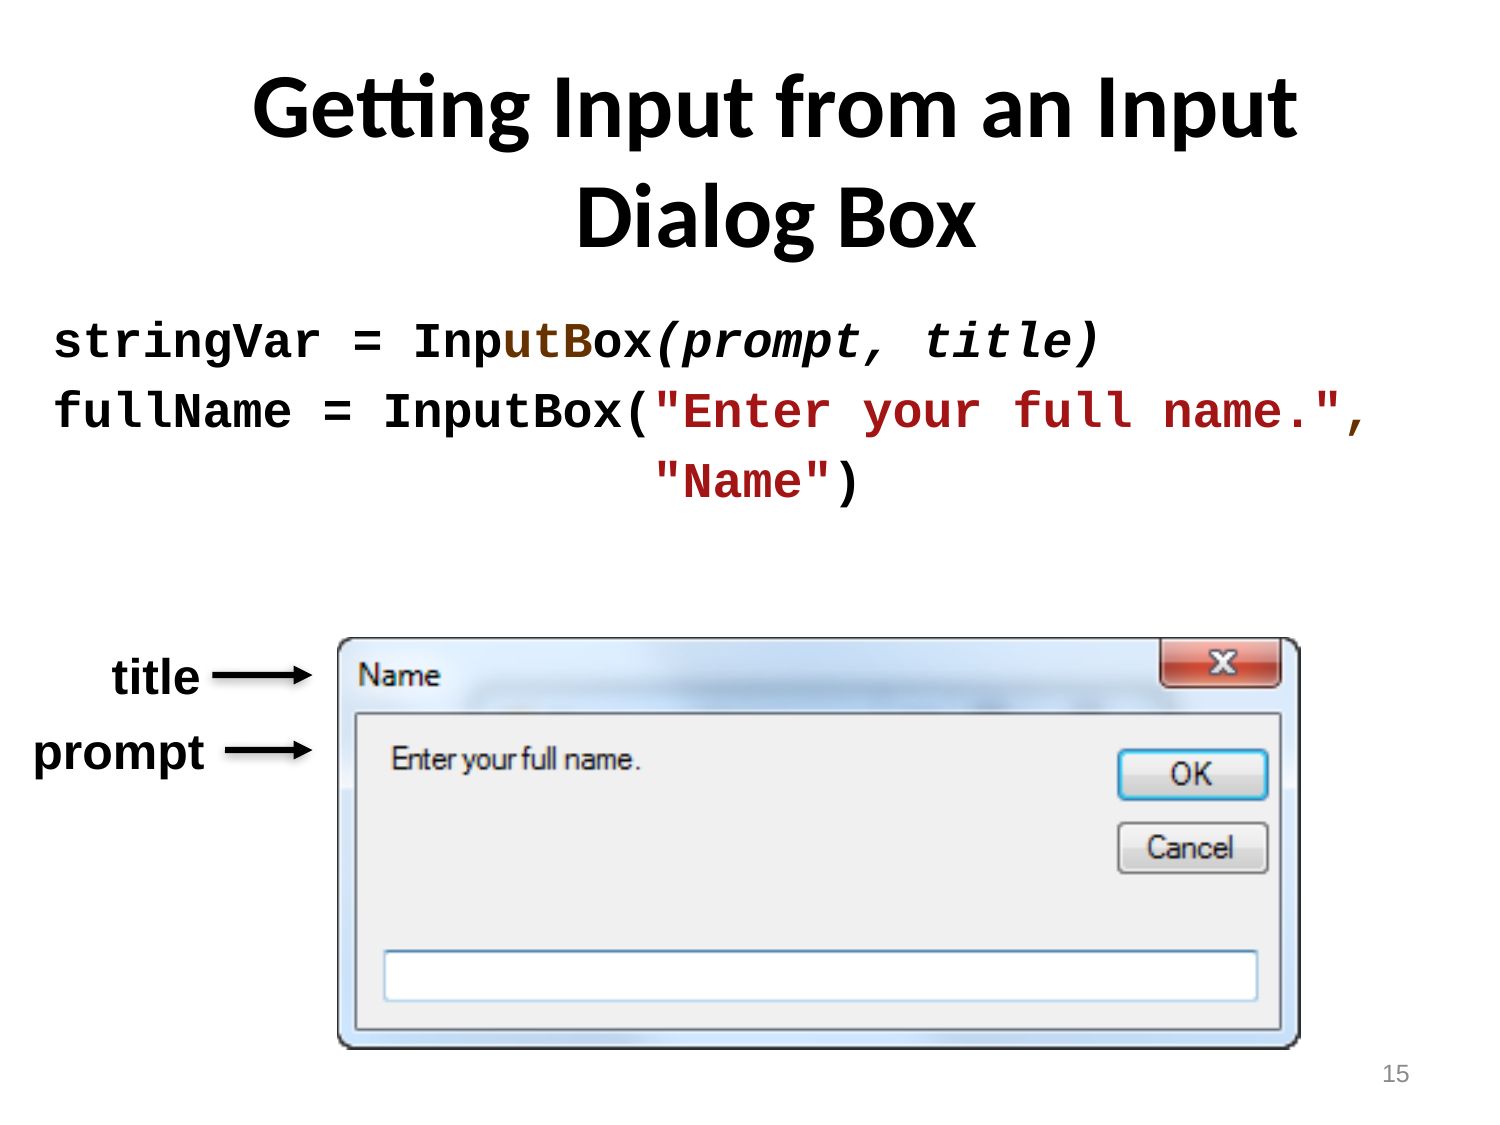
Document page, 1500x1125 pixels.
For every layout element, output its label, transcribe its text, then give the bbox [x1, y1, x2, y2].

text_box [224, 743, 313, 757]
text_box title [87, 637, 225, 712]
text_box prompt [0, 712, 238, 788]
title Getting Input from an Input Dialog Box [137, 62, 1417, 251]
text_box [212, 668, 313, 682]
picture [337, 637, 1302, 1051]
list stringVar = InputBox(prompt, title) fullName = InputBox("Enter your full name.", "Name") [37, 299, 1426, 1051]
slide_number 15 [1074, 1051, 1425, 1103]
